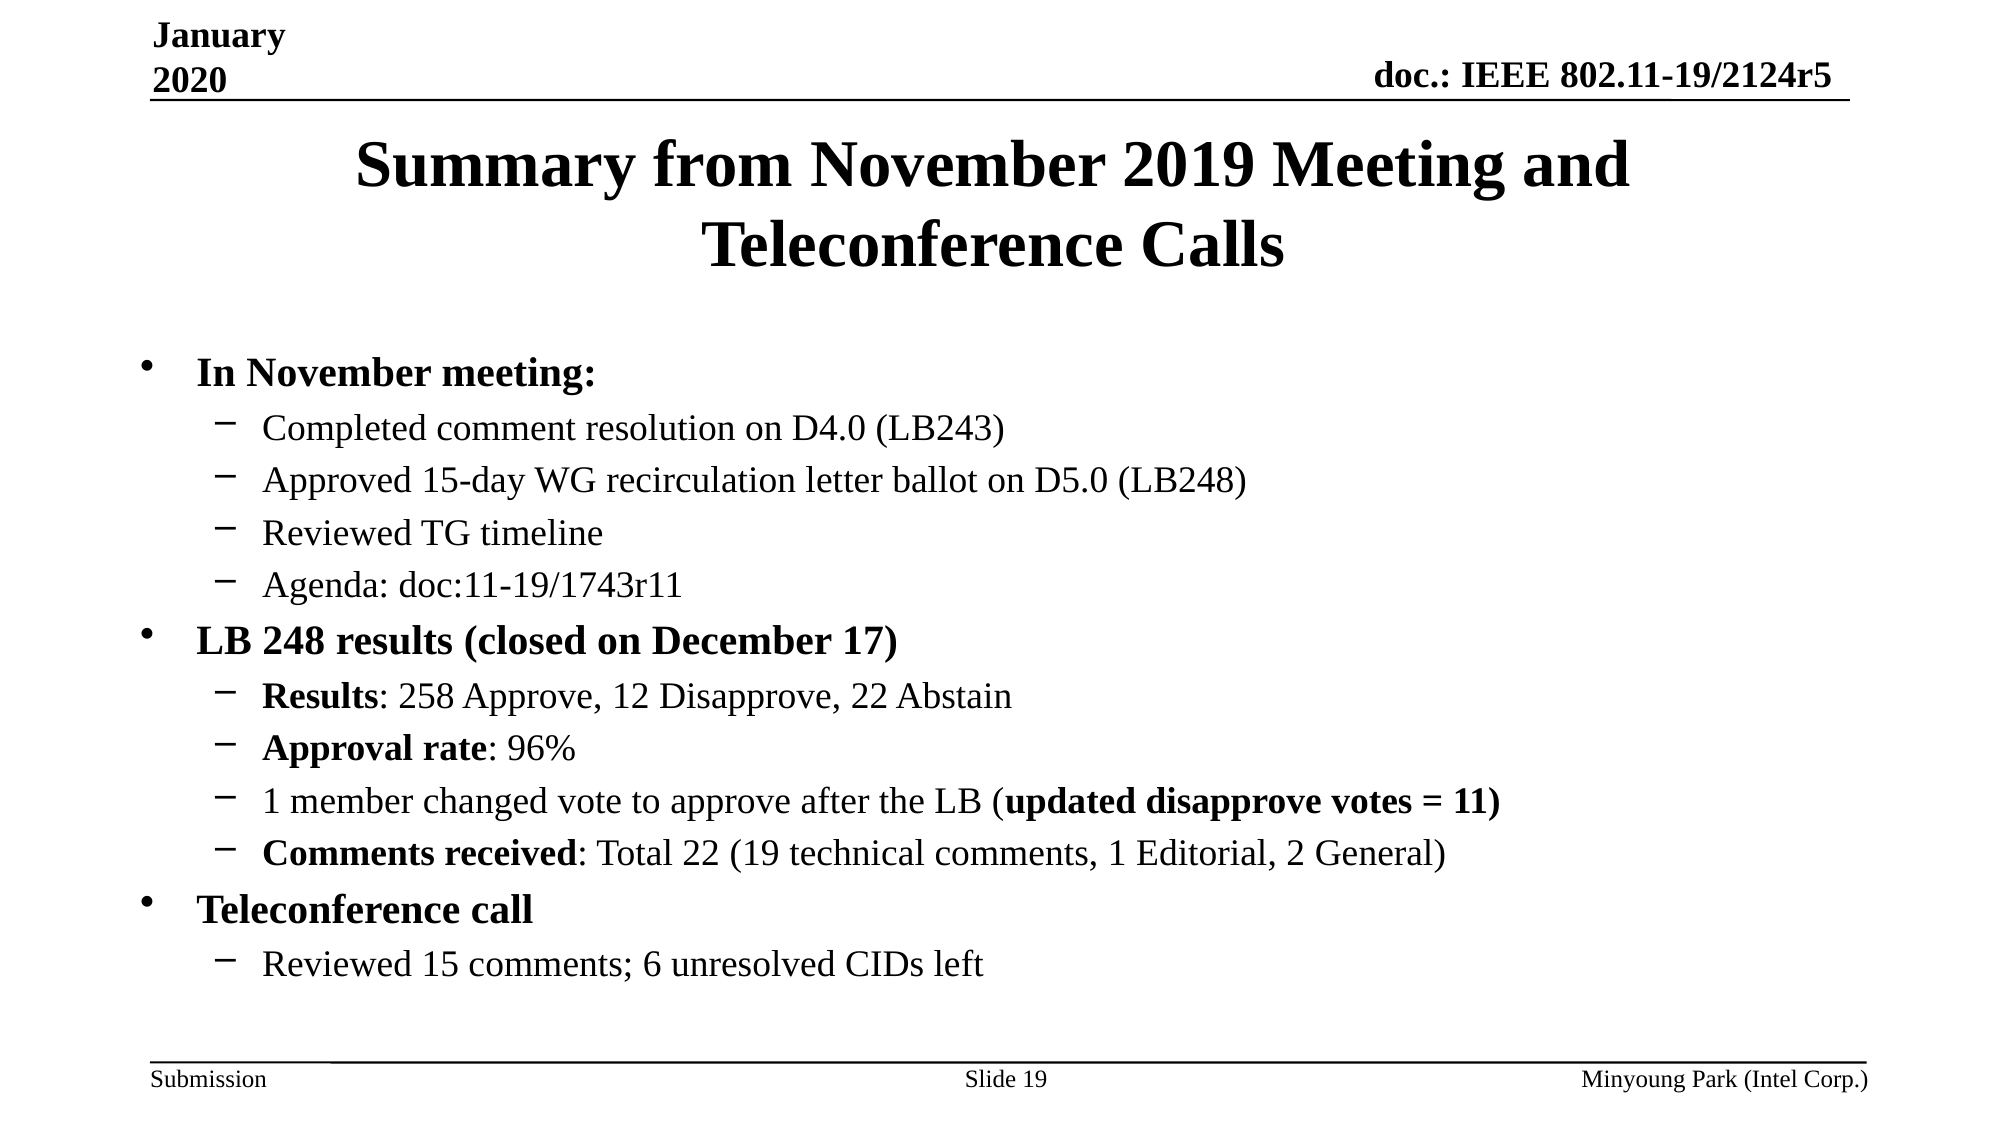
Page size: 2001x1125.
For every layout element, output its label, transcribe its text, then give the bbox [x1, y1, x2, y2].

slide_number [152, 54, 347, 101]
footer Minyoung Park (Intel Corp.) [1266, 1061, 1869, 1093]
slide_number Slide 19 [964, 1061, 1049, 1093]
list In November meeting: Completed comment resolution on D4.0 (LB243) Approved 15-day WG recirculation letter ballot on D5.0 (LB248) Reviewed TG timeline Agenda: doc:11-19/1743r11 LB 248 results (closed on December 17) Results: 258 Approve, 12 Disapprove, 22 Abstain Approval rate: 96% 1 member changed vote to approve after the LB (updated disapprove votes = 11) Comments received: Total 22 (19 technical comments, 1 Editorial, 2 General) Teleconference call Reviewed 15 comments; 6 unresolved CIDs left [125, 337, 1838, 1063]
title Summary from November 2019 Meeting and Teleconference Calls [225, 112, 1763, 288]
